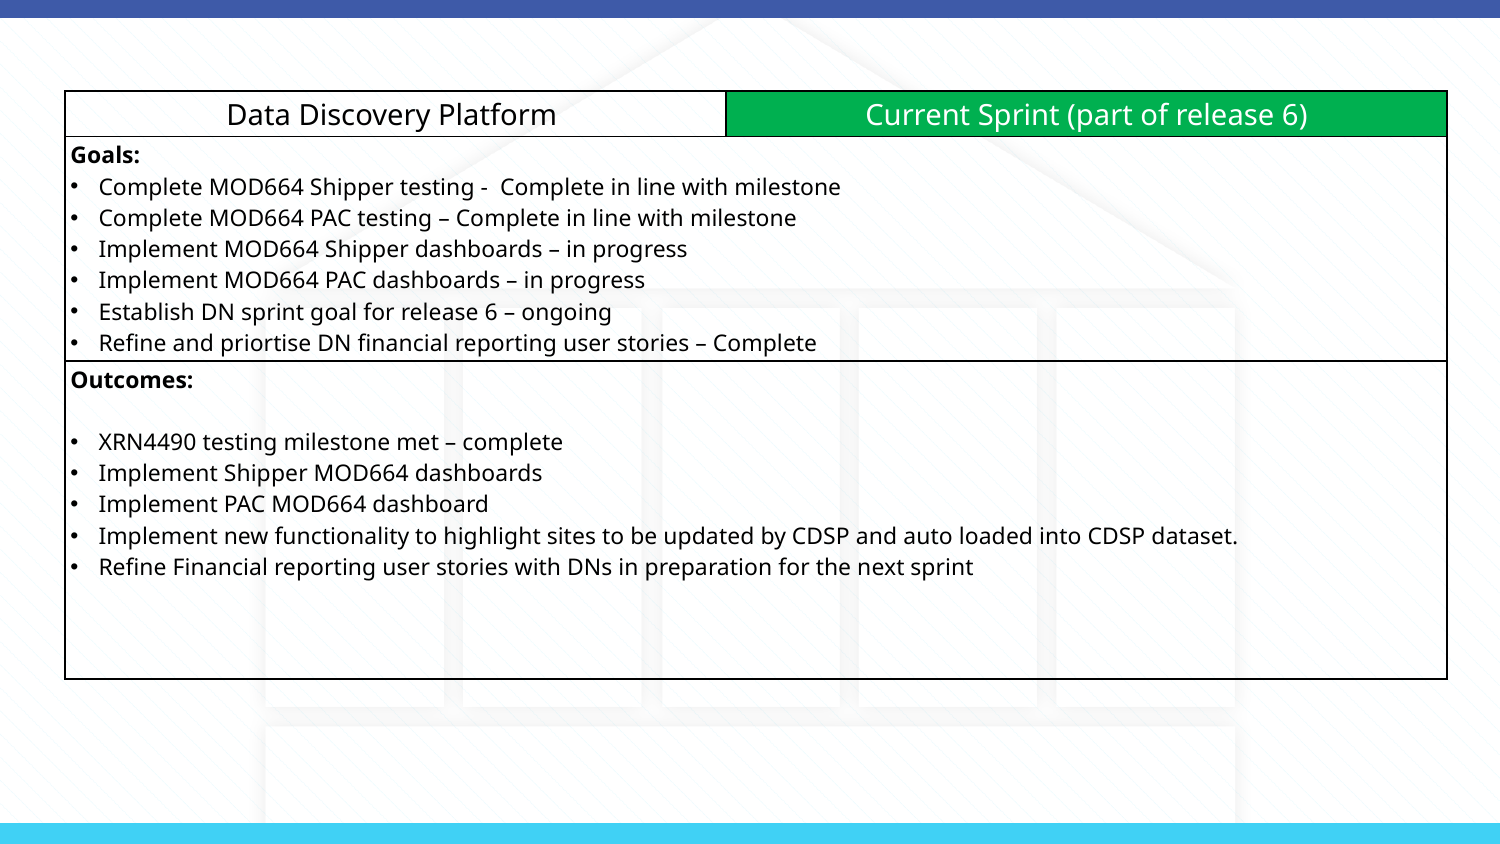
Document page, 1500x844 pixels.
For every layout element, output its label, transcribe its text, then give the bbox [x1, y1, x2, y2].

table_cell Goals: Complete MOD664 Shipper testing - Complete in line with milestone Complete MOD664 PAC testing – Complete in line with milestone Implement MOD664 Shipper dashboards – in progress Implement MOD664 PAC dashboards – in progress Establish DN sprint goal for release 6 – ongoing Refine and priortise DN financial reporting user stories – Complete [66, 137, 1446, 360]
picture [0, 0, 1500, 844]
table_header Current Sprint (part of release 6) [727, 92, 1446, 136]
table_header Data Discovery Platform [66, 92, 725, 136]
table_cell Outcomes: XRN4490 testing milestone met – complete Implement Shipper MOD664 dashboards Implement PAC MOD664 dashboard Implement new functionality to highlight sites to be updated by CDSP and auto loaded into CDSP dataset. Refine Financial reporting user stories with DNs in preparation for the next sprint [66, 362, 1446, 678]
